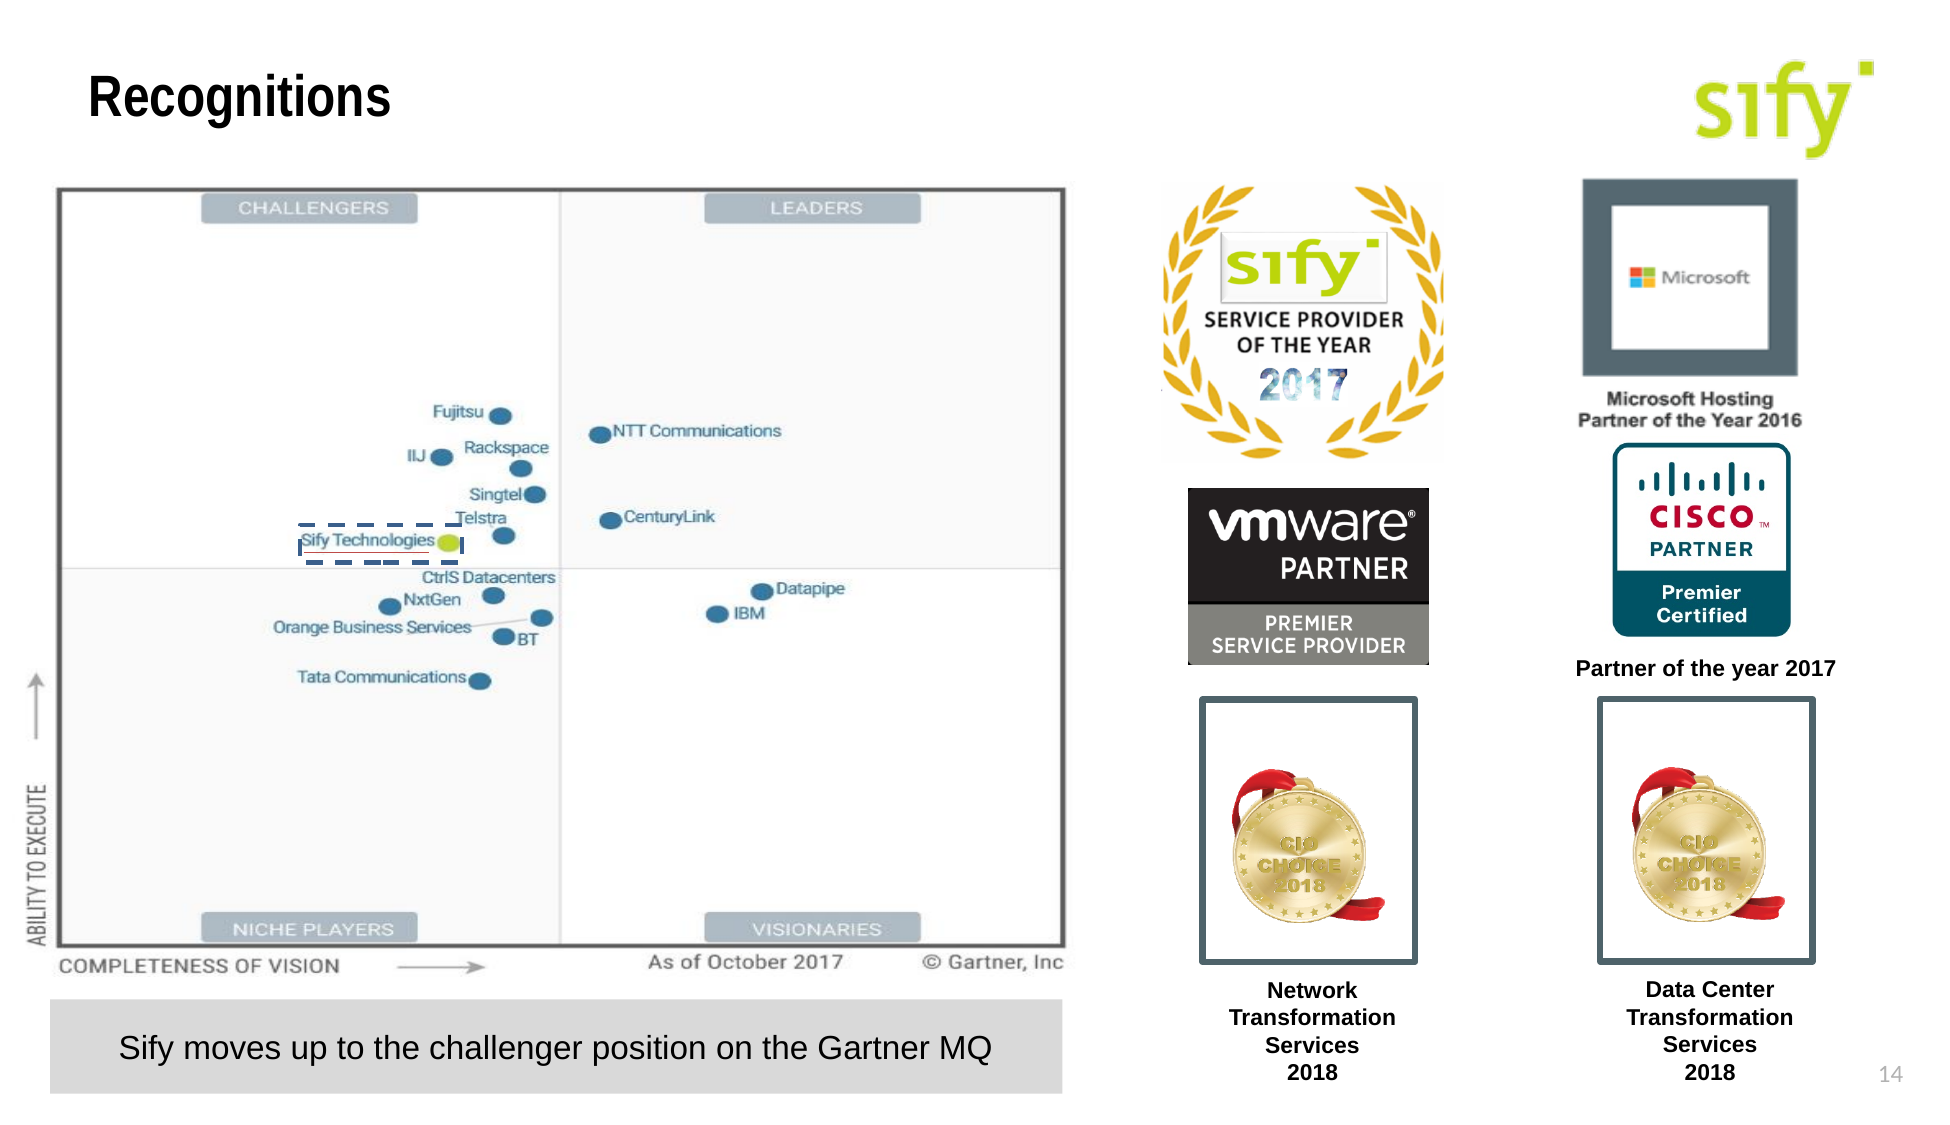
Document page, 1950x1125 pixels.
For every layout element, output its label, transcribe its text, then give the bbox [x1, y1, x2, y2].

slide_number 14 [1479, 1042, 1919, 1103]
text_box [1160, 182, 1444, 665]
picture [1232, 768, 1386, 923]
text_box Partner of the year 2017 [1512, 646, 1900, 689]
text_box Recognitions [74, 51, 1675, 136]
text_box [1584, 698, 1836, 1094]
picture [1632, 767, 1785, 922]
picture [1532, 0, 1903, 653]
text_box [1187, 699, 1438, 1095]
picture [0, 173, 1113, 987]
text_box Sify moves up to the challenger position on the Gartner MQ [48, 997, 1065, 1096]
